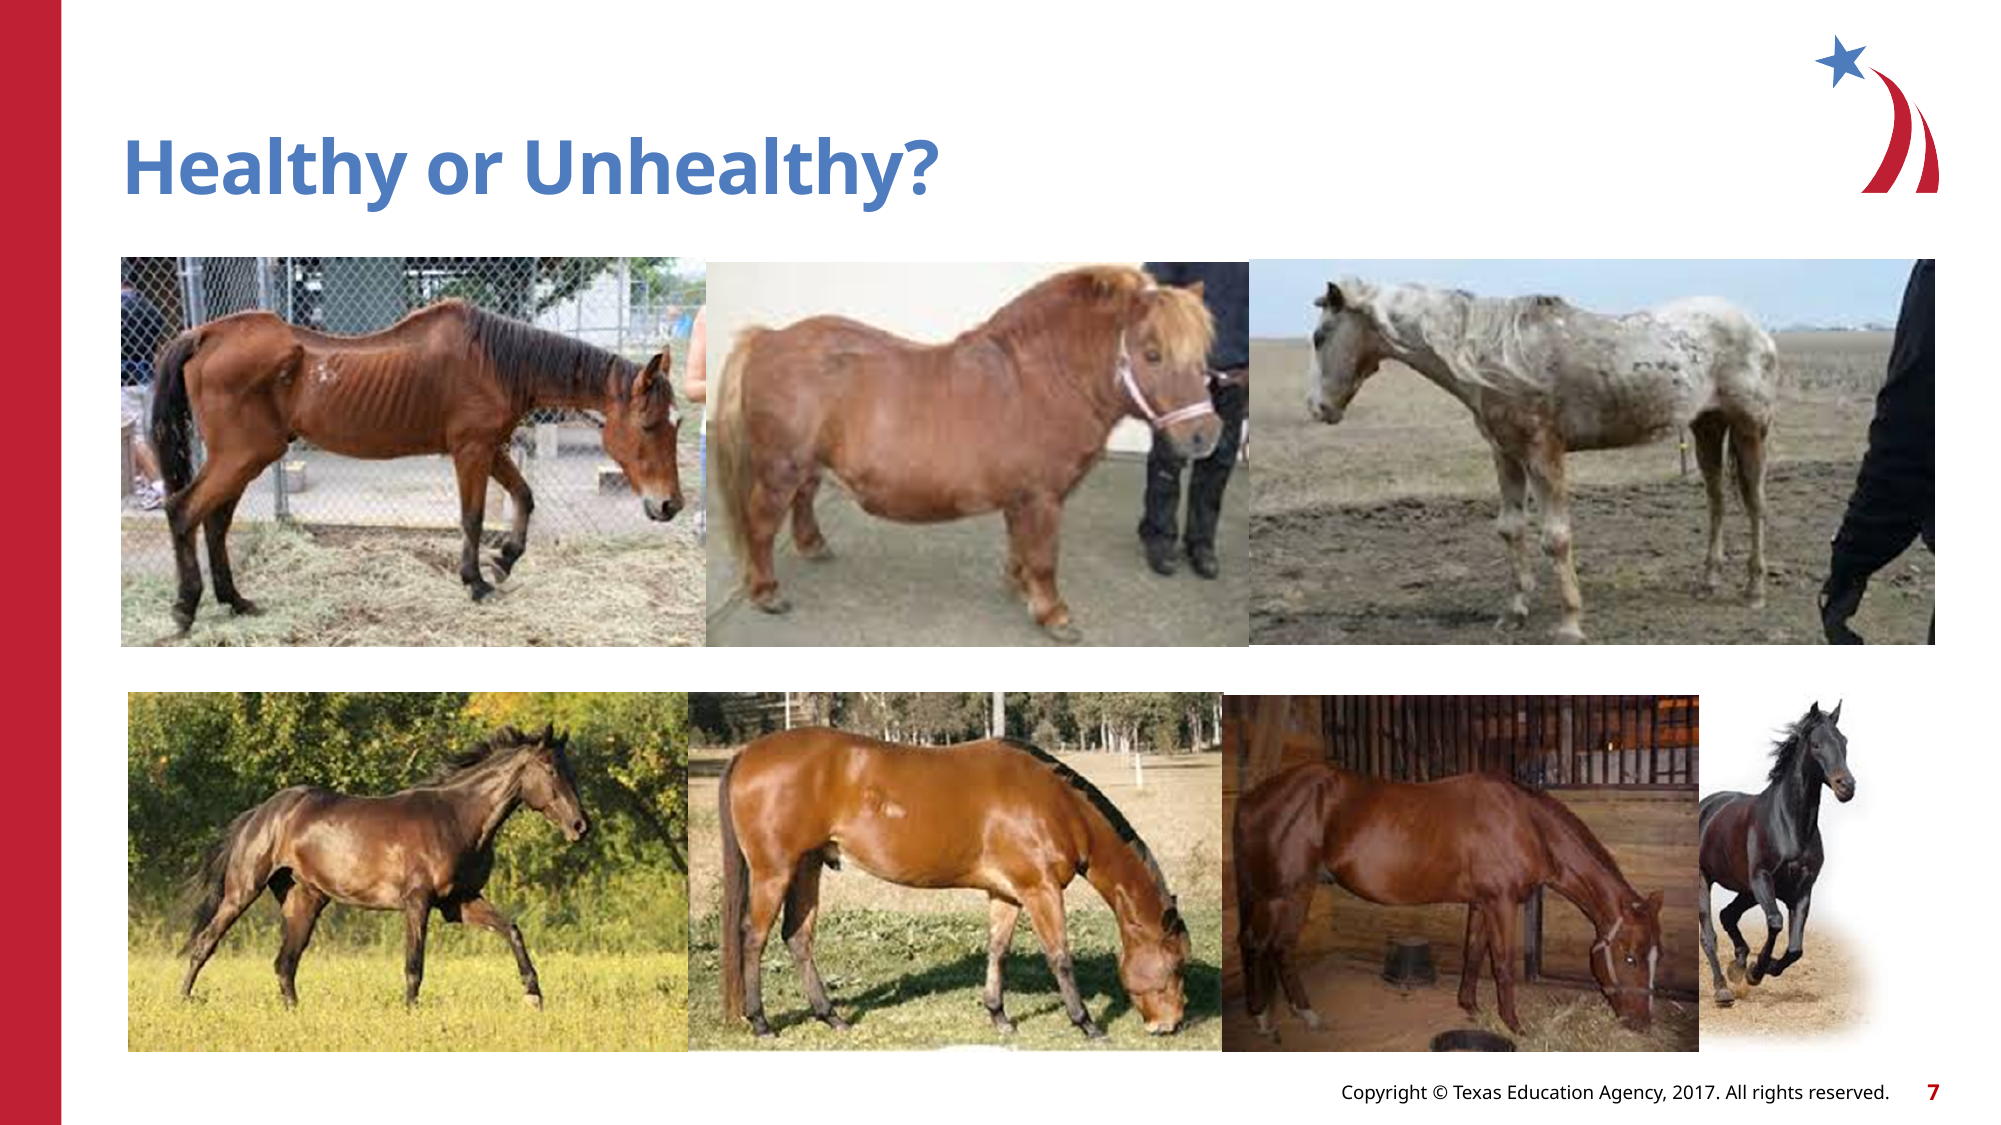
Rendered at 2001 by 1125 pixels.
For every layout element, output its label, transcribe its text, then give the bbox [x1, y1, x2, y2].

picture [1814, 34, 1939, 193]
title Healthy or Unhealthy? [121, 66, 1772, 211]
picture [128, 692, 1894, 1052]
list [121, 257, 1935, 647]
